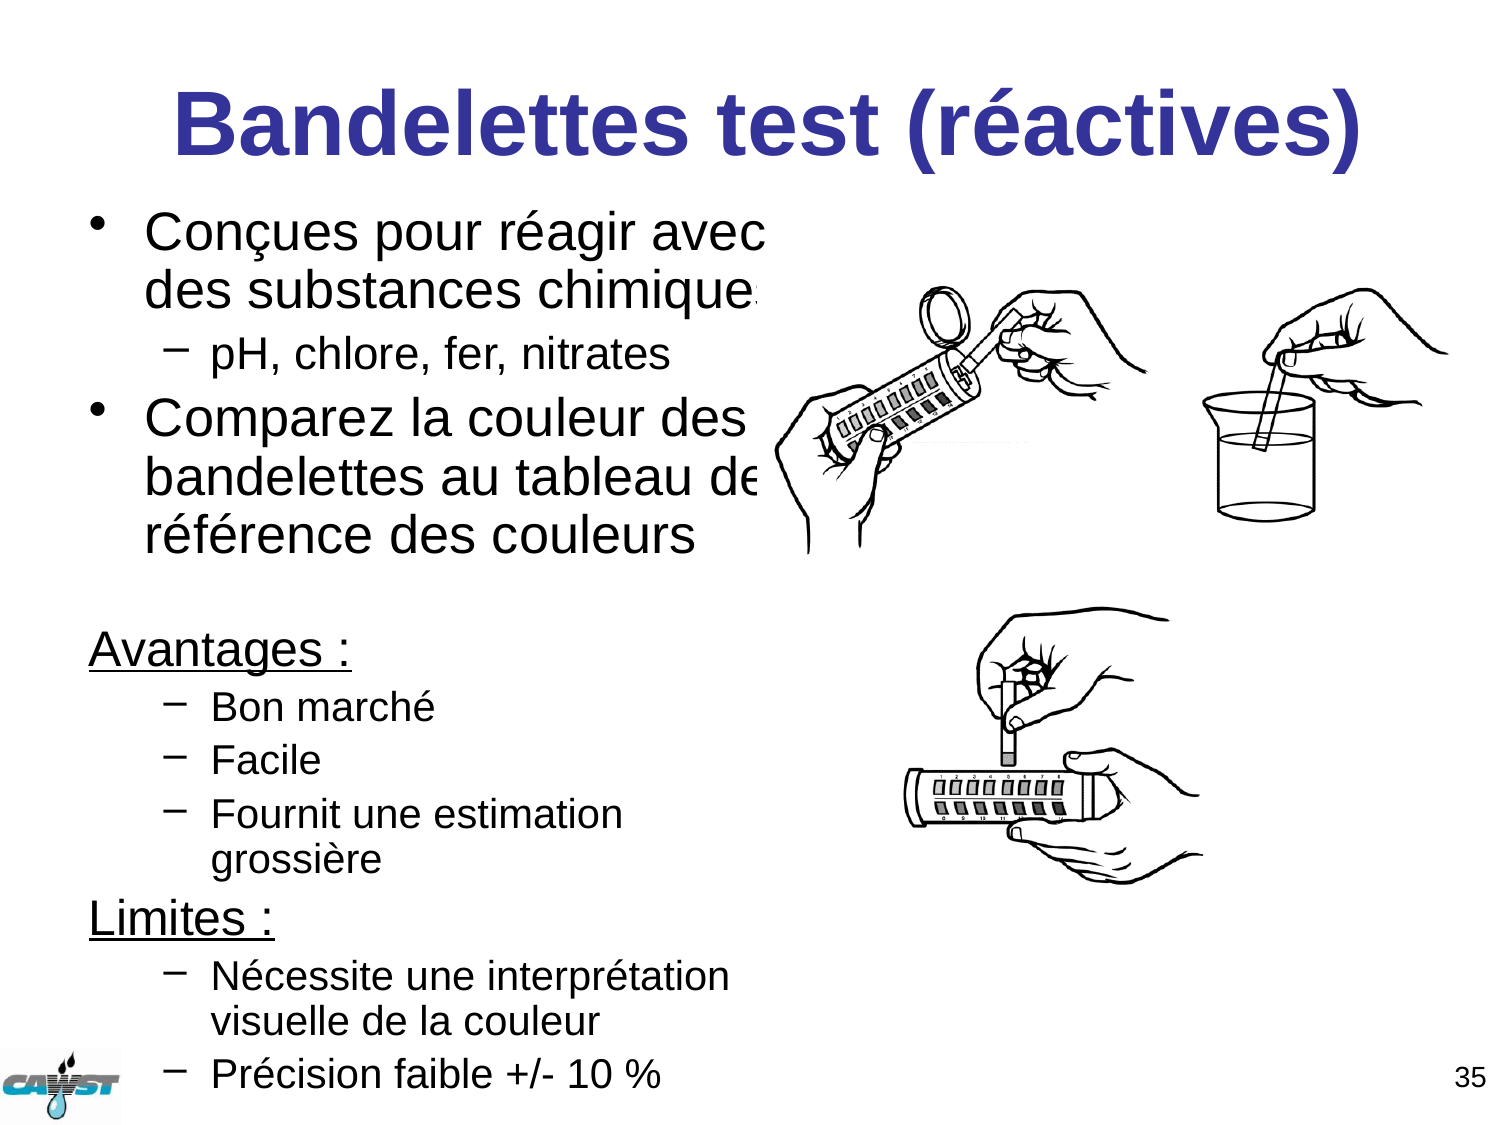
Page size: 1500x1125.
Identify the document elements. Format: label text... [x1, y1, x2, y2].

list Conçues pour réagir avec des substances chimiques pH, chlore, fer, nitrates Comparez la couleur des bandelettes au tableau de référence des couleurs Avantages : Bon marché Facile Fournit une estimation grossière Limites : Nécessite une interprétation visuelle de la couleur Précision faible +/- 10 % [73, 196, 799, 1072]
picture [757, 261, 1463, 941]
slide_number 35 [1151, 1051, 1500, 1125]
title Bandelettes test (réactives) [75, 37, 1463, 200]
picture [0, 1048, 123, 1125]
